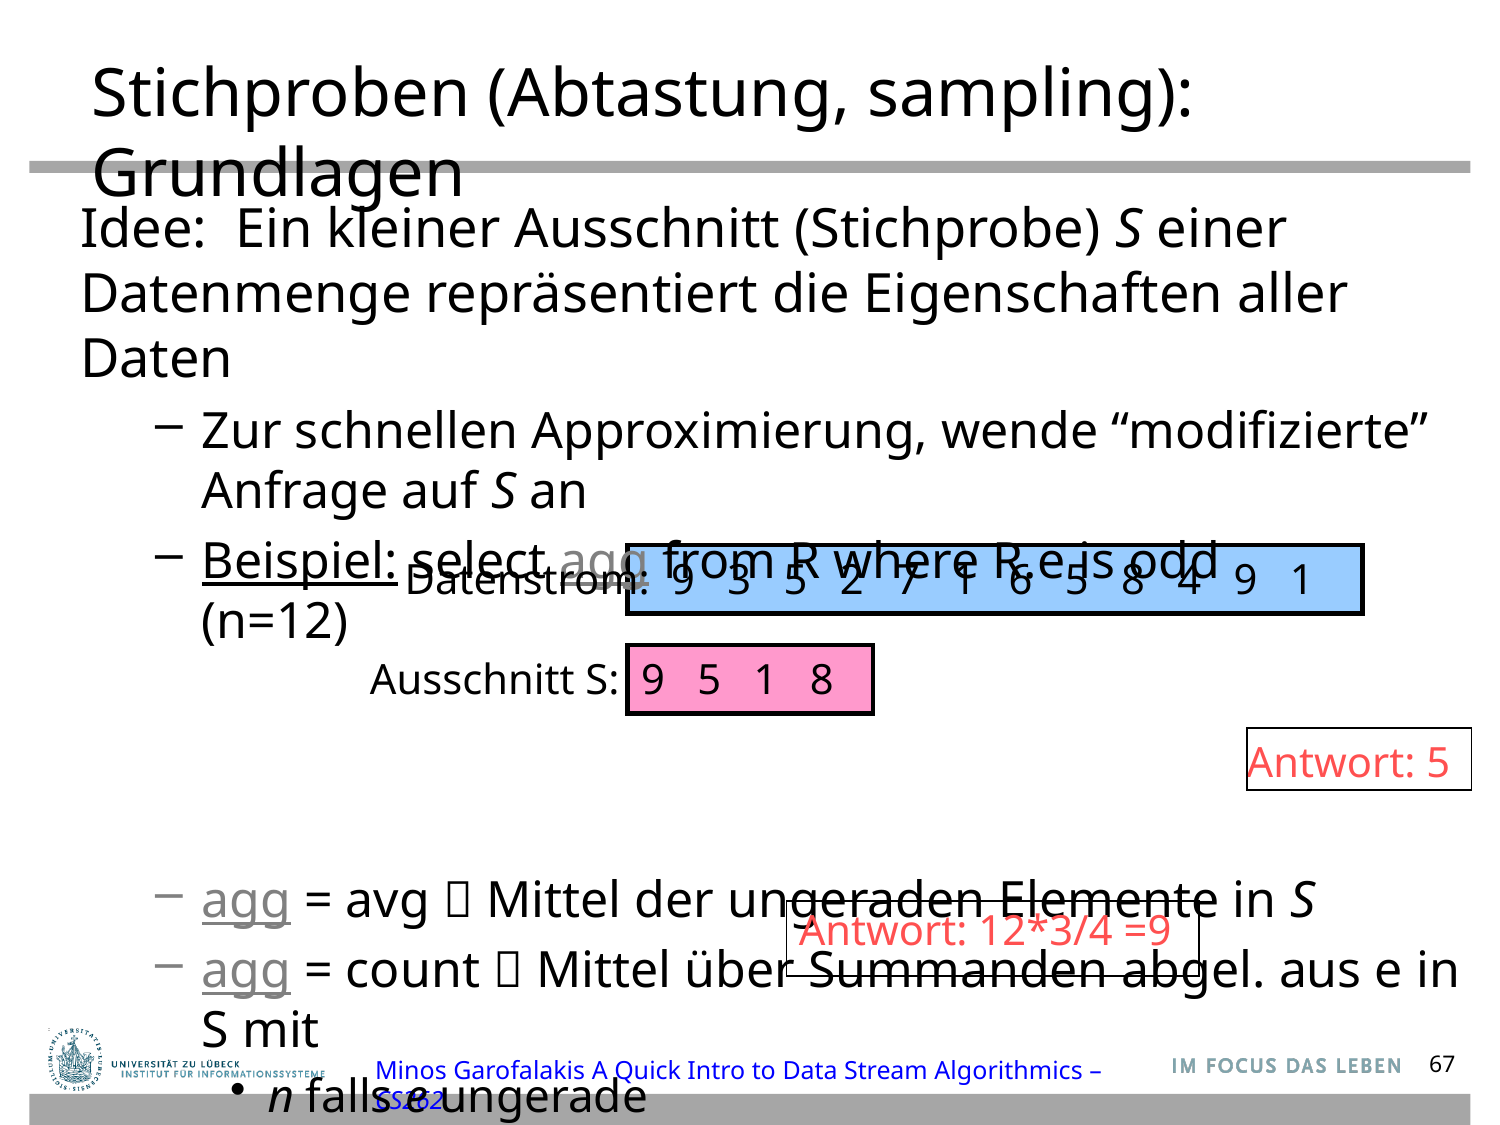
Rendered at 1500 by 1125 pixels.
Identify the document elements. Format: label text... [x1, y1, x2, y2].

footer Minos Garofalakis A Quick Intro to Data Stream Algorithmics – CS262 [360, 1046, 1128, 1083]
slide_number 67 [1305, 1050, 1471, 1083]
picture [1173, 1058, 1305, 1073]
list Idee: Ein kleiner Ausschnitt (Stichprobe) S einer Datenmenge repräsentiert die Eigenschaften aller Daten Zur schnellen Approximierung, wende “modifizierte” Anfrage auf S an Beispiel: select agg from R where R.e is odd (n=12) agg = avg  Mittel der ungeraden Elemente in S agg = count  Mittel über Summanden abgel. aus e in S mit n falls e ungerade 0 falls e gerade [64, 186, 1490, 1000]
title Stichproben (Abtastung, sampling): Grundlagen [76, 42, 1471, 126]
text_box Antwort: 5 [1231, 727, 1466, 793]
text_box [786, 900, 1199, 976]
text_box Antwort: 12*3/4 =9 [783, 896, 1187, 961]
text_box [1246, 727, 1472, 791]
text_box Ausschnitt S: 9 5 1 8 [301, 645, 903, 711]
text_box Datenstrom: 9 3 5 2 7 1 6 5 8 4 9 1 [389, 545, 1330, 611]
